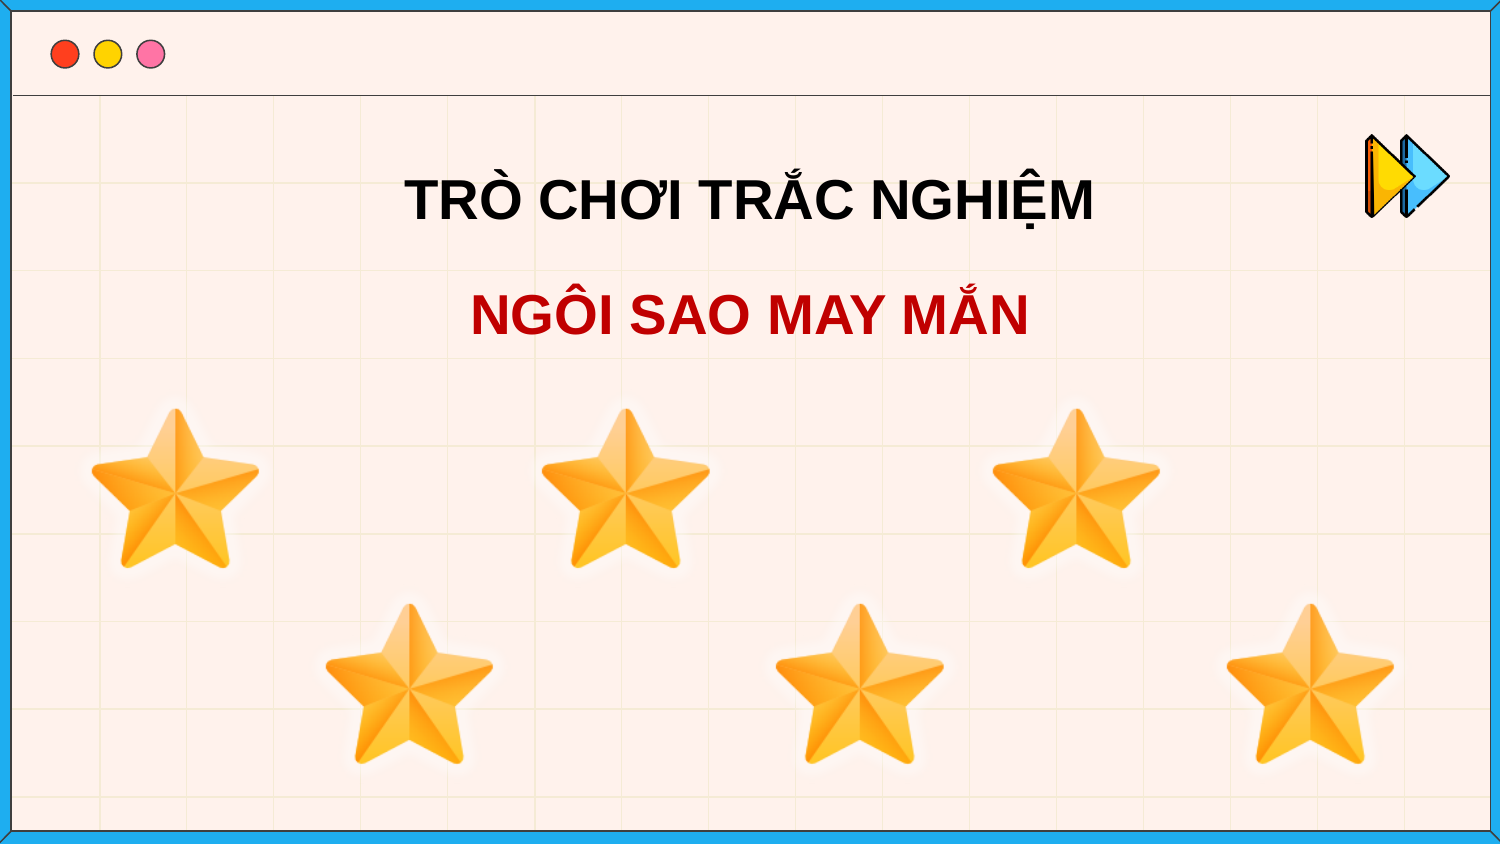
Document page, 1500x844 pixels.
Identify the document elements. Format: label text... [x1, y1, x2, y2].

text_box NGÔI SAO MAY MẮN [0, 237, 1500, 354]
picture [751, 380, 1185, 793]
picture [1201, 575, 1419, 793]
picture [301, 380, 735, 793]
picture [1365, 134, 1450, 219]
picture [67, 380, 285, 598]
text_box TRÒ CHƠI TRẮC NGHIỆM [0, 121, 1500, 237]
